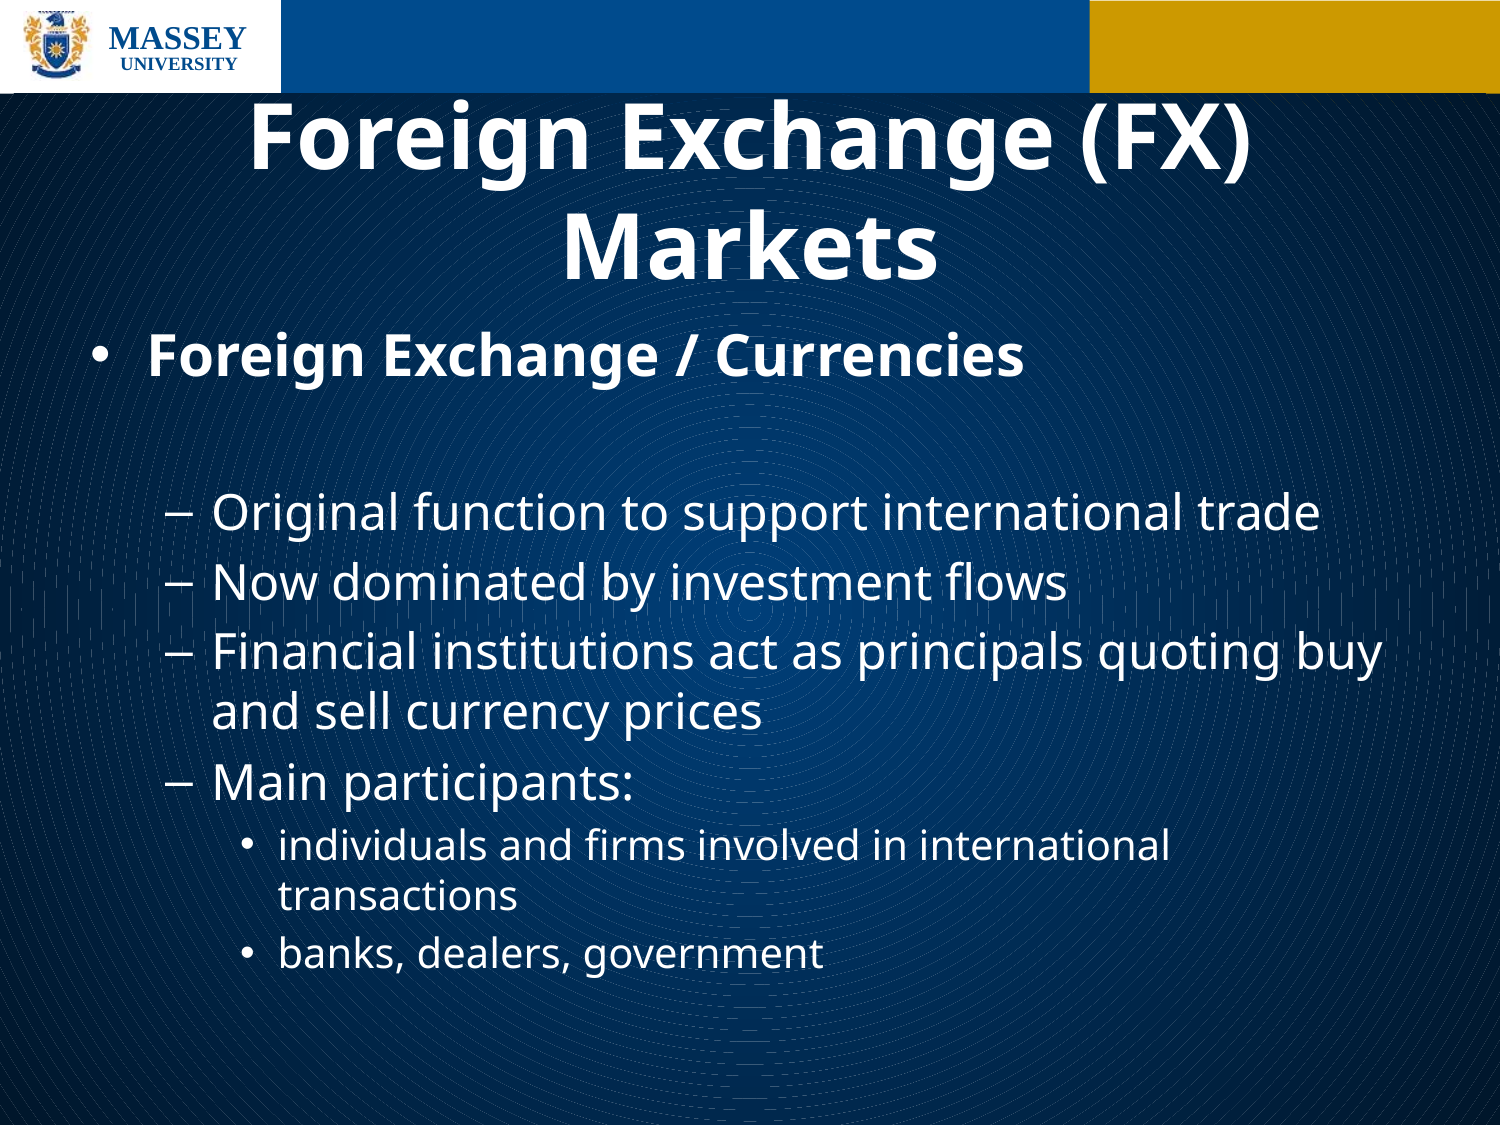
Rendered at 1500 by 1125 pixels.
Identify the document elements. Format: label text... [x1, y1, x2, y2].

list Foreign Exchange / Currencies Original function to support international trade Now dominated by investment flows Financial institutions act as principals quoting buy and sell currency prices Main participants: individuals and firms involved in international transactions banks, dealers, government [75, 311, 1425, 1054]
picture [23, 11, 94, 81]
title Foreign Exchange (FX) Markets [75, 93, 1425, 282]
